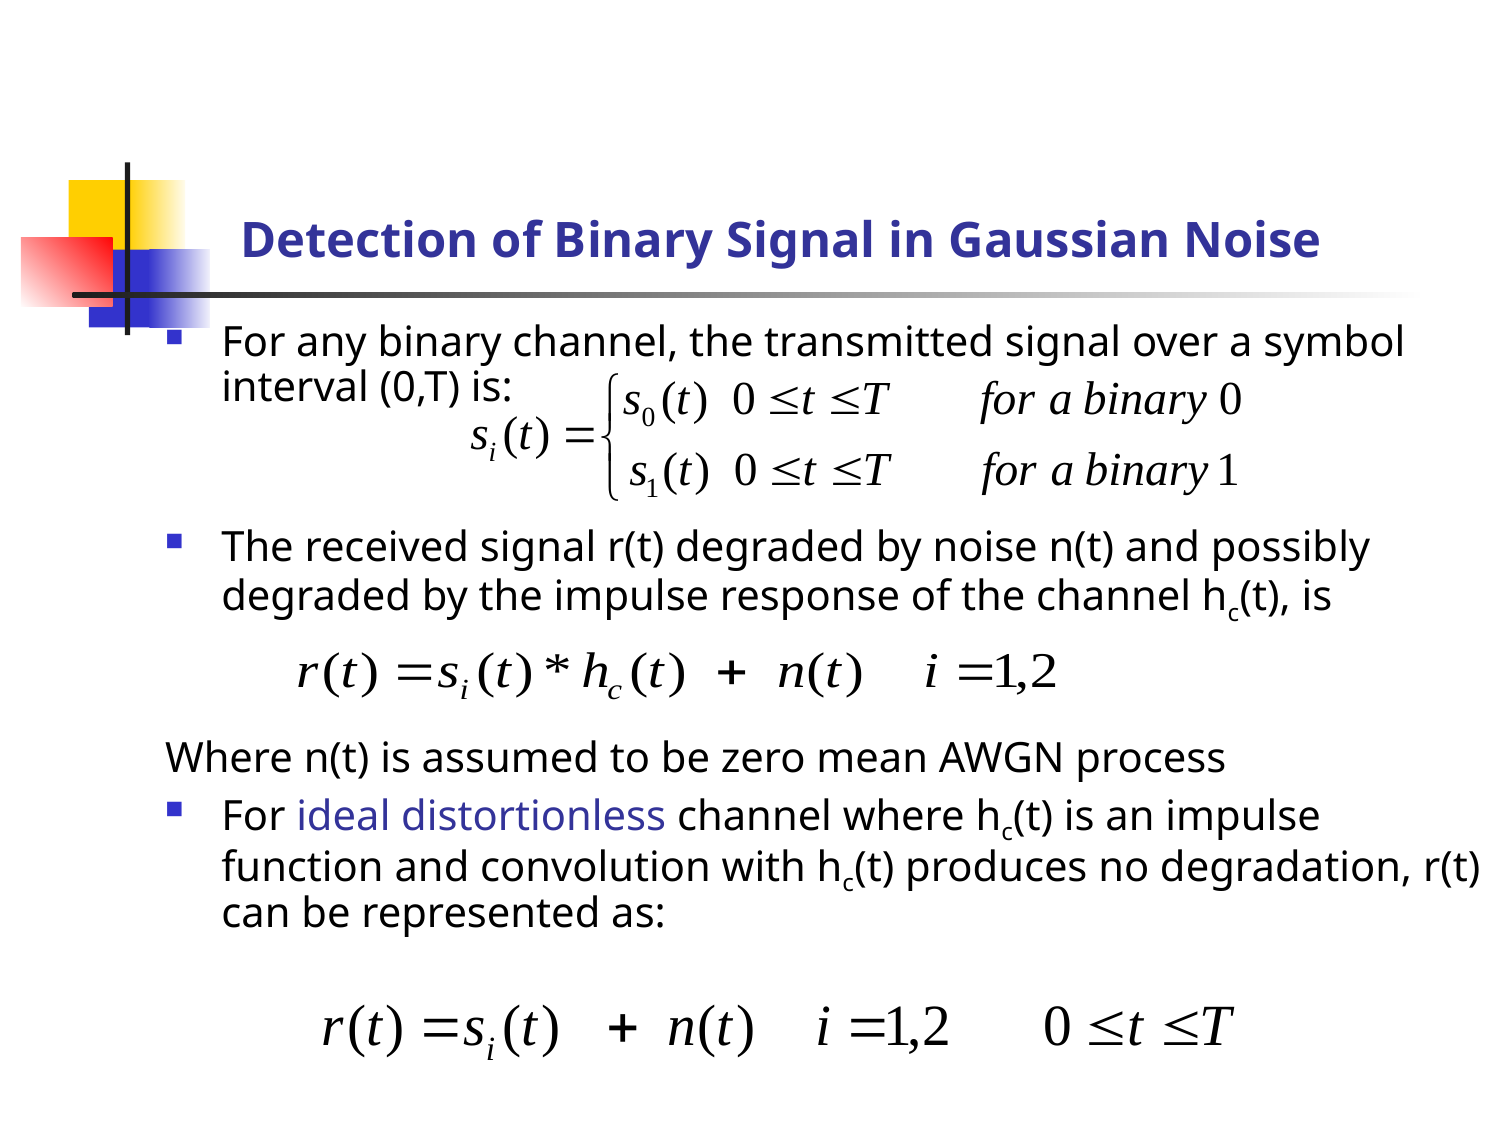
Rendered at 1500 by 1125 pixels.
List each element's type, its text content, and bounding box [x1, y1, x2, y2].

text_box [287, 637, 1067, 713]
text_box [312, 987, 1251, 1076]
title Detection of Binary Signal in Gaussian Noise [224, 199, 1451, 276]
list For any binary channel, the transmitted signal over a symbol interval (0,T) is: The received signal r(t) degraded by noise n(t) and possibly degraded by the impulse response of the channel hc(t), is Where n(t) is assumed to be zero mean AWGN process For ideal distortionless channel where hc(t) is an impulse function and convolution with hc(t) produces no degradation, r(t) can be represented as: [149, 312, 1500, 1101]
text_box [462, 362, 1251, 513]
